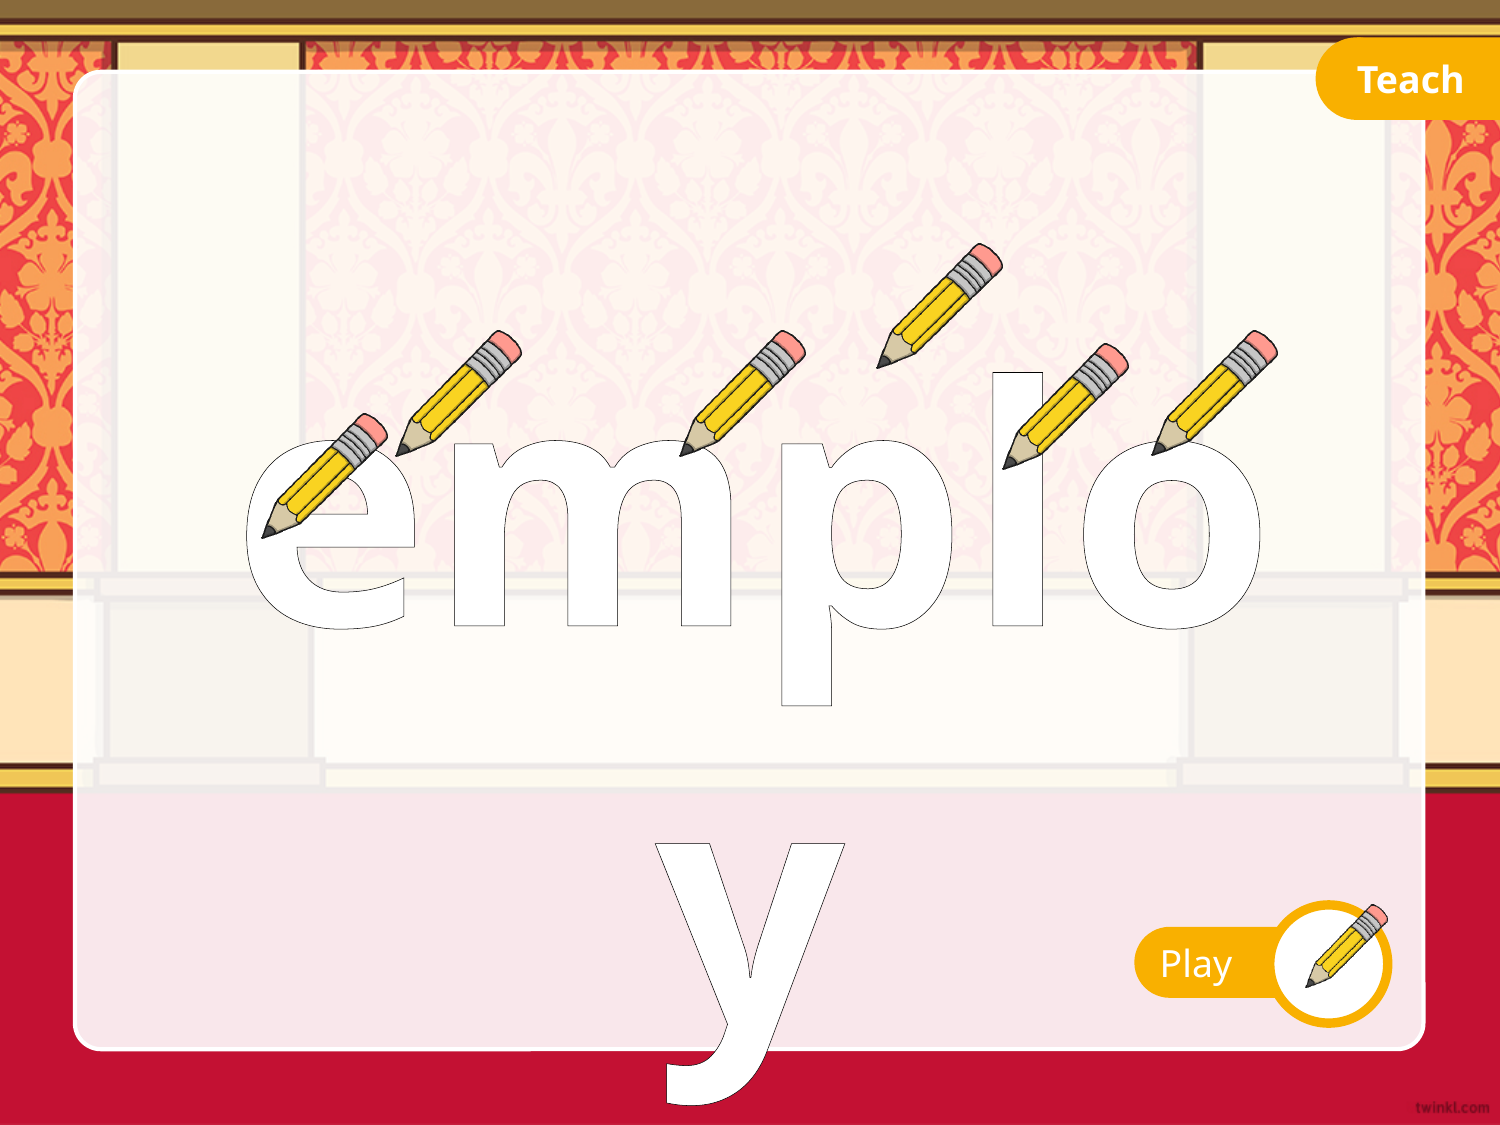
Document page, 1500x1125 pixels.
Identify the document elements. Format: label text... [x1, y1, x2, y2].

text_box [1134, 904, 1388, 1024]
picture [261, 413, 388, 539]
picture [1151, 329, 1278, 456]
picture [0, 0, 1500, 1125]
picture [876, 243, 1129, 470]
picture [679, 330, 806, 457]
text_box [1315, 37, 1500, 120]
picture [395, 330, 522, 457]
text_box employ [174, 285, 1326, 1100]
